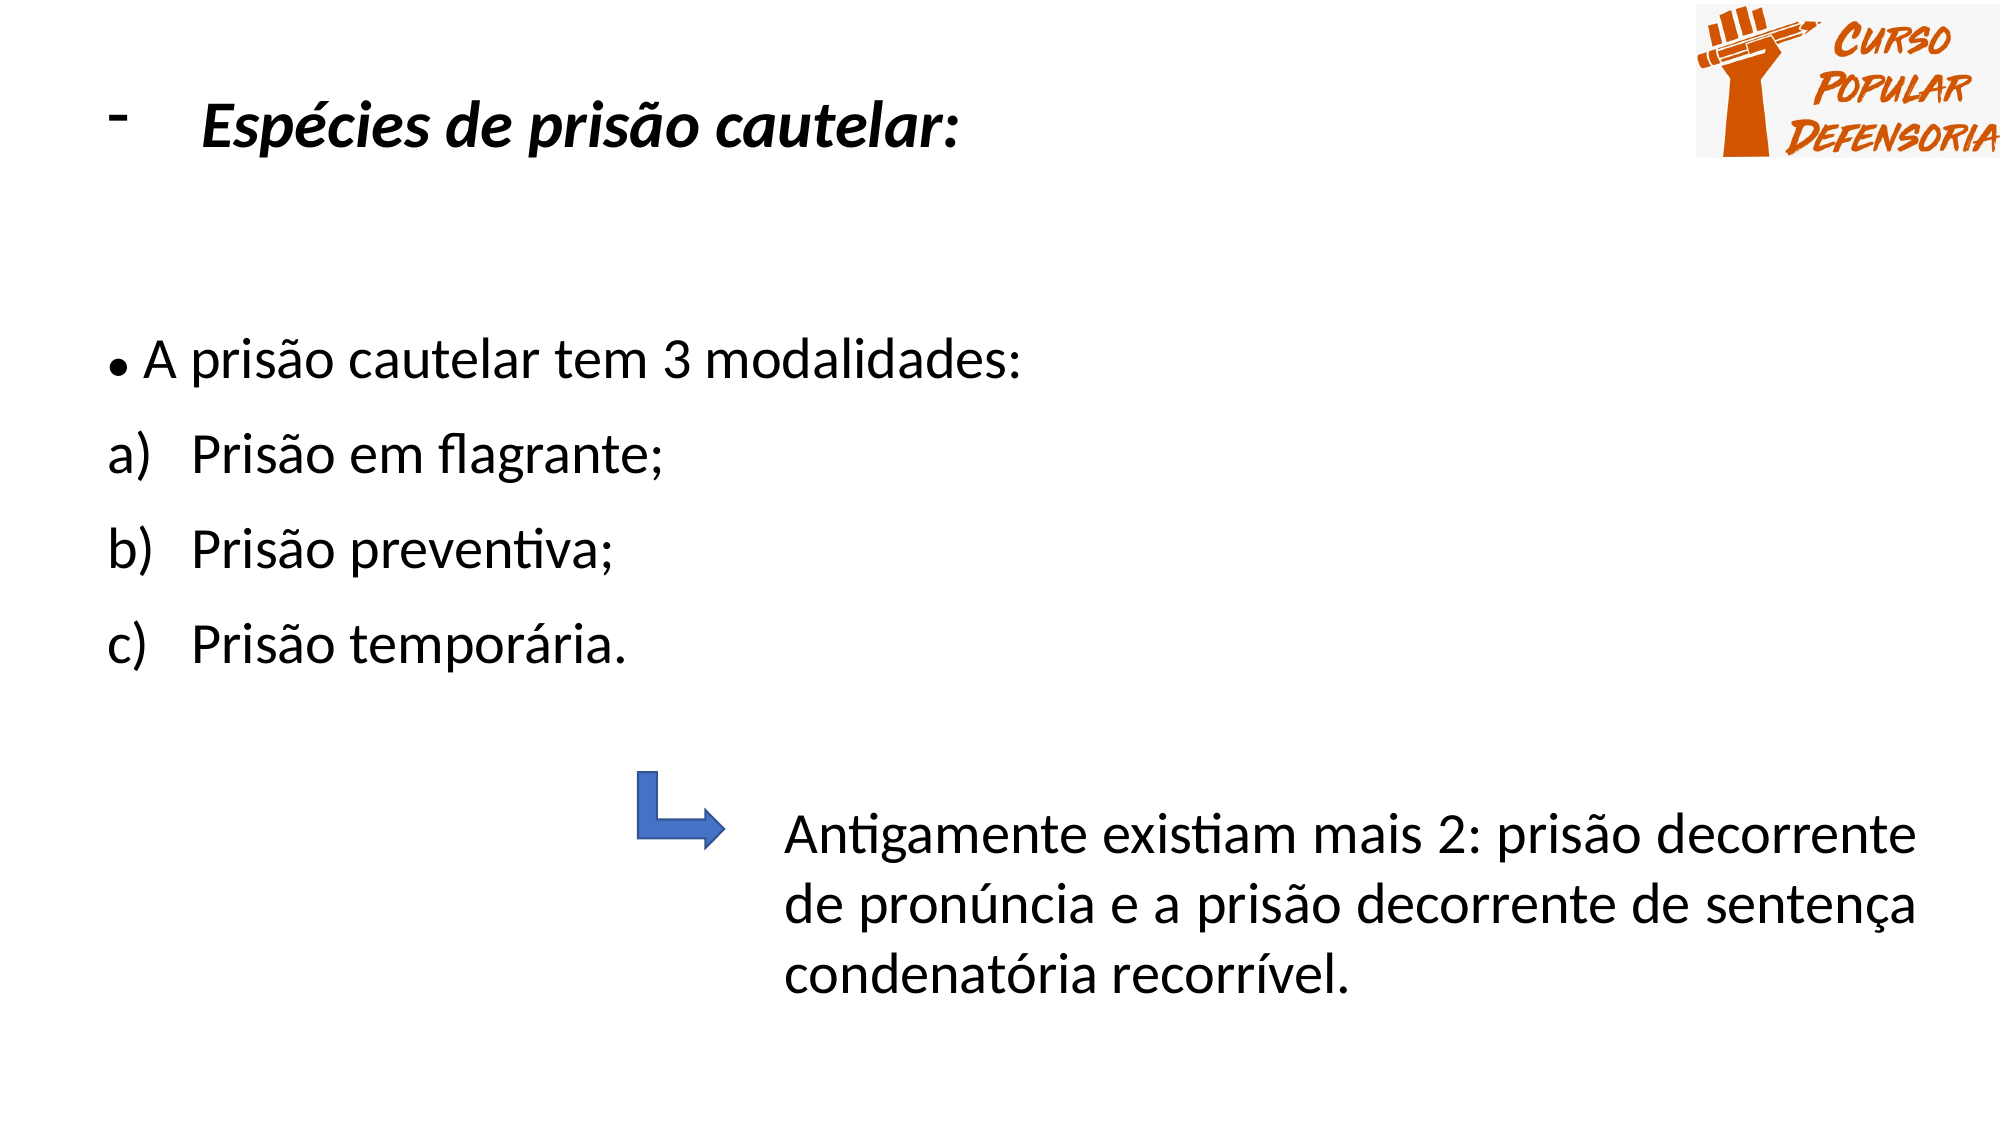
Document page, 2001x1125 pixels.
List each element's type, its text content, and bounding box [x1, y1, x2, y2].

text_box [636, 771, 726, 851]
text_box Espécies de prisão cautelar: ● A prisão cautelar tem 3 modalidades: Prisão em flagrante; Prisão preventiva; Prisão temporária. Antigamente existiam mais 2: prisão decorrente de pronúncia e a prisão decorrente de sentença condenatória recorrível. [92, 73, 1934, 1125]
picture [1696, 4, 2000, 158]
